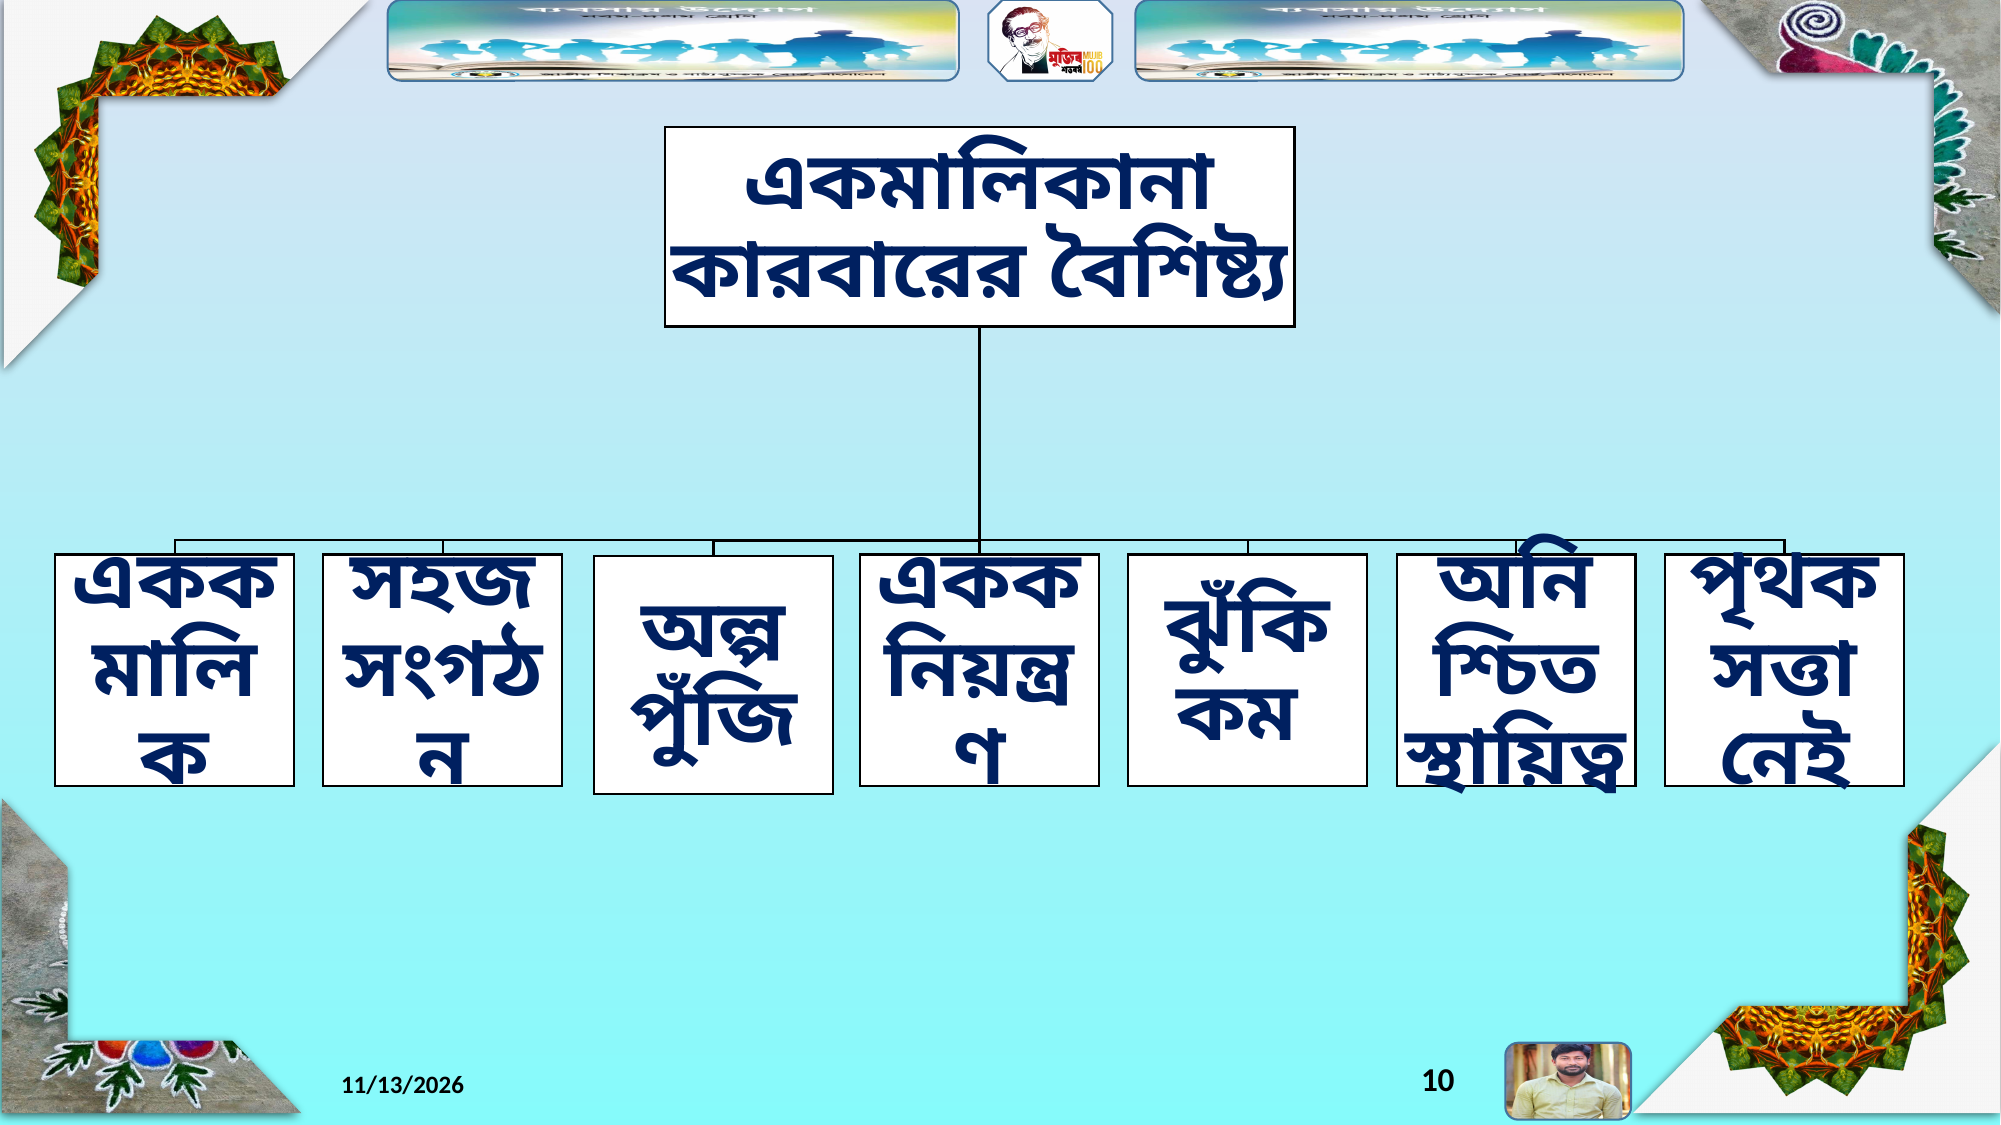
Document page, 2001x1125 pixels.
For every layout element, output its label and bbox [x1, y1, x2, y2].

picture [990, 1, 1111, 79]
picture [1905, 742, 2000, 1114]
picture [3, 0, 369, 369]
picture [389, 1, 957, 79]
picture [1137, 1, 1682, 79]
picture [1700, 0, 2001, 315]
picture [1, 798, 54, 1114]
text_box [54, 127, 1905, 1125]
